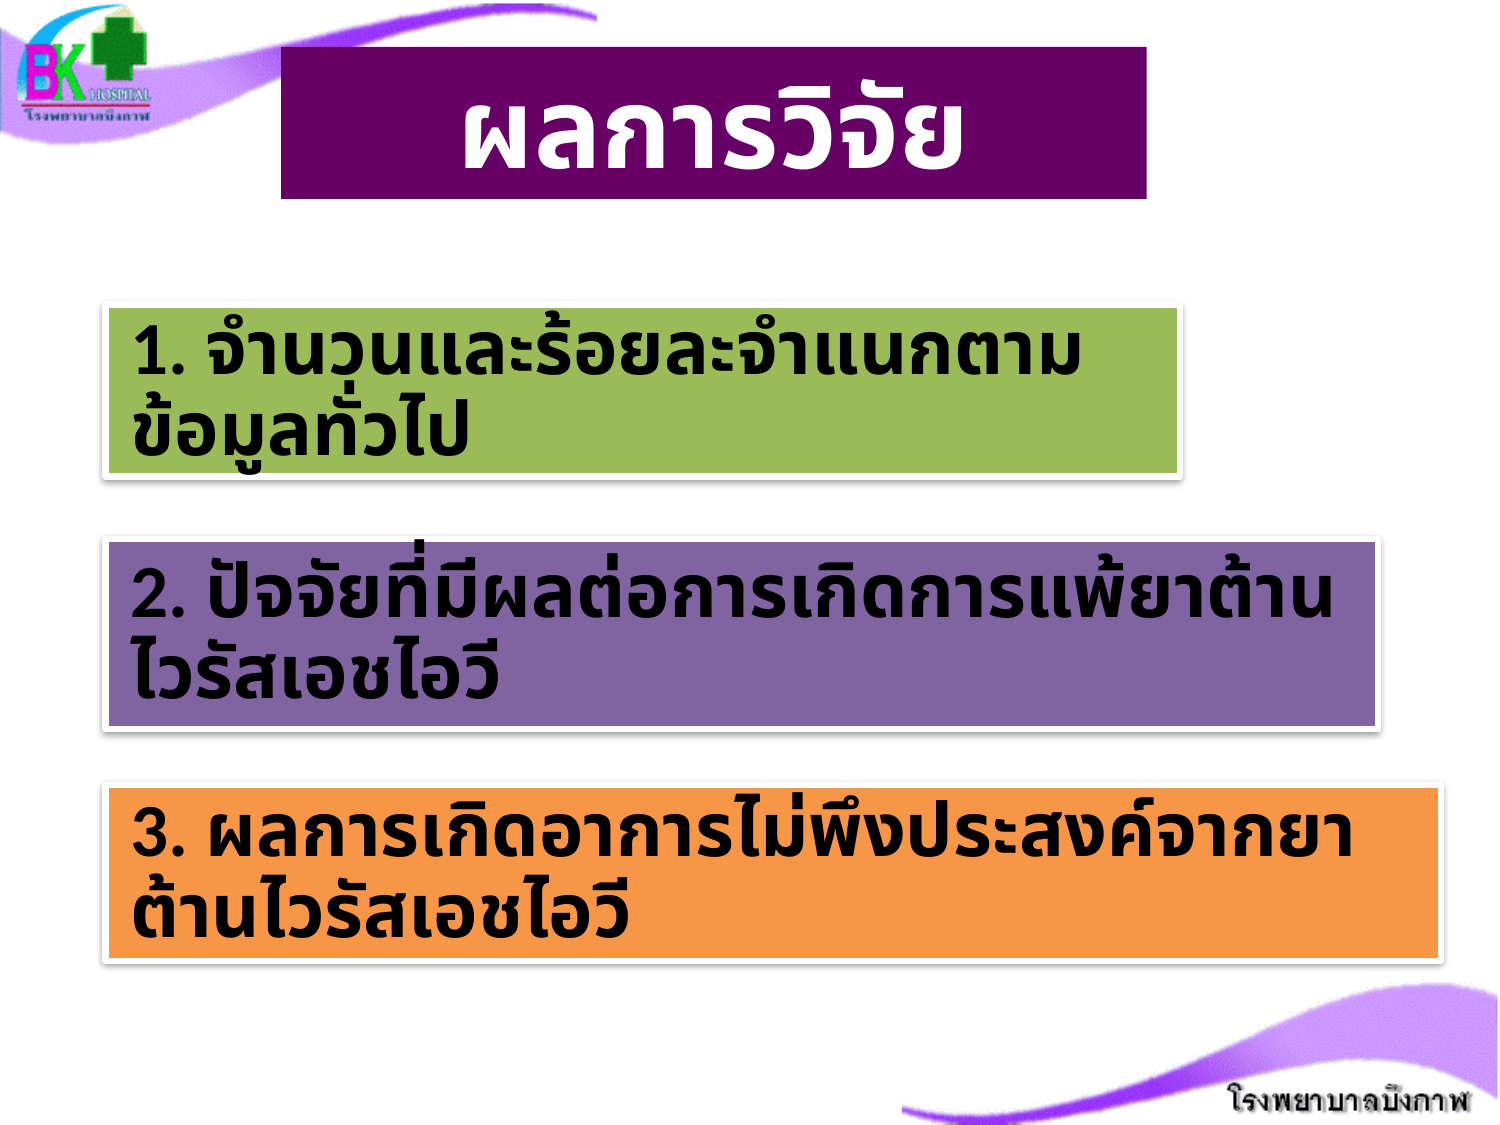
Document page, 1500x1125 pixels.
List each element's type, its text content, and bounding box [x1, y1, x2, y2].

text_box 3. ผลการเกิดอาการไม่พึงประสงค์จากยาต้านไวรัสเอชไอวี [102, 782, 1444, 964]
title ผลการวิจัย [281, 46, 1147, 200]
text_box 2. ปัจจัยที่มีผลต่อการเกิดการแพ้ยาต้านไวรัสเอชไอวี [102, 536, 1381, 732]
text_box 1. จำนวนและร้อยละจำแนกตามข้อมูลทั่วไป [102, 301, 1183, 480]
picture [0, 0, 1500, 1125]
